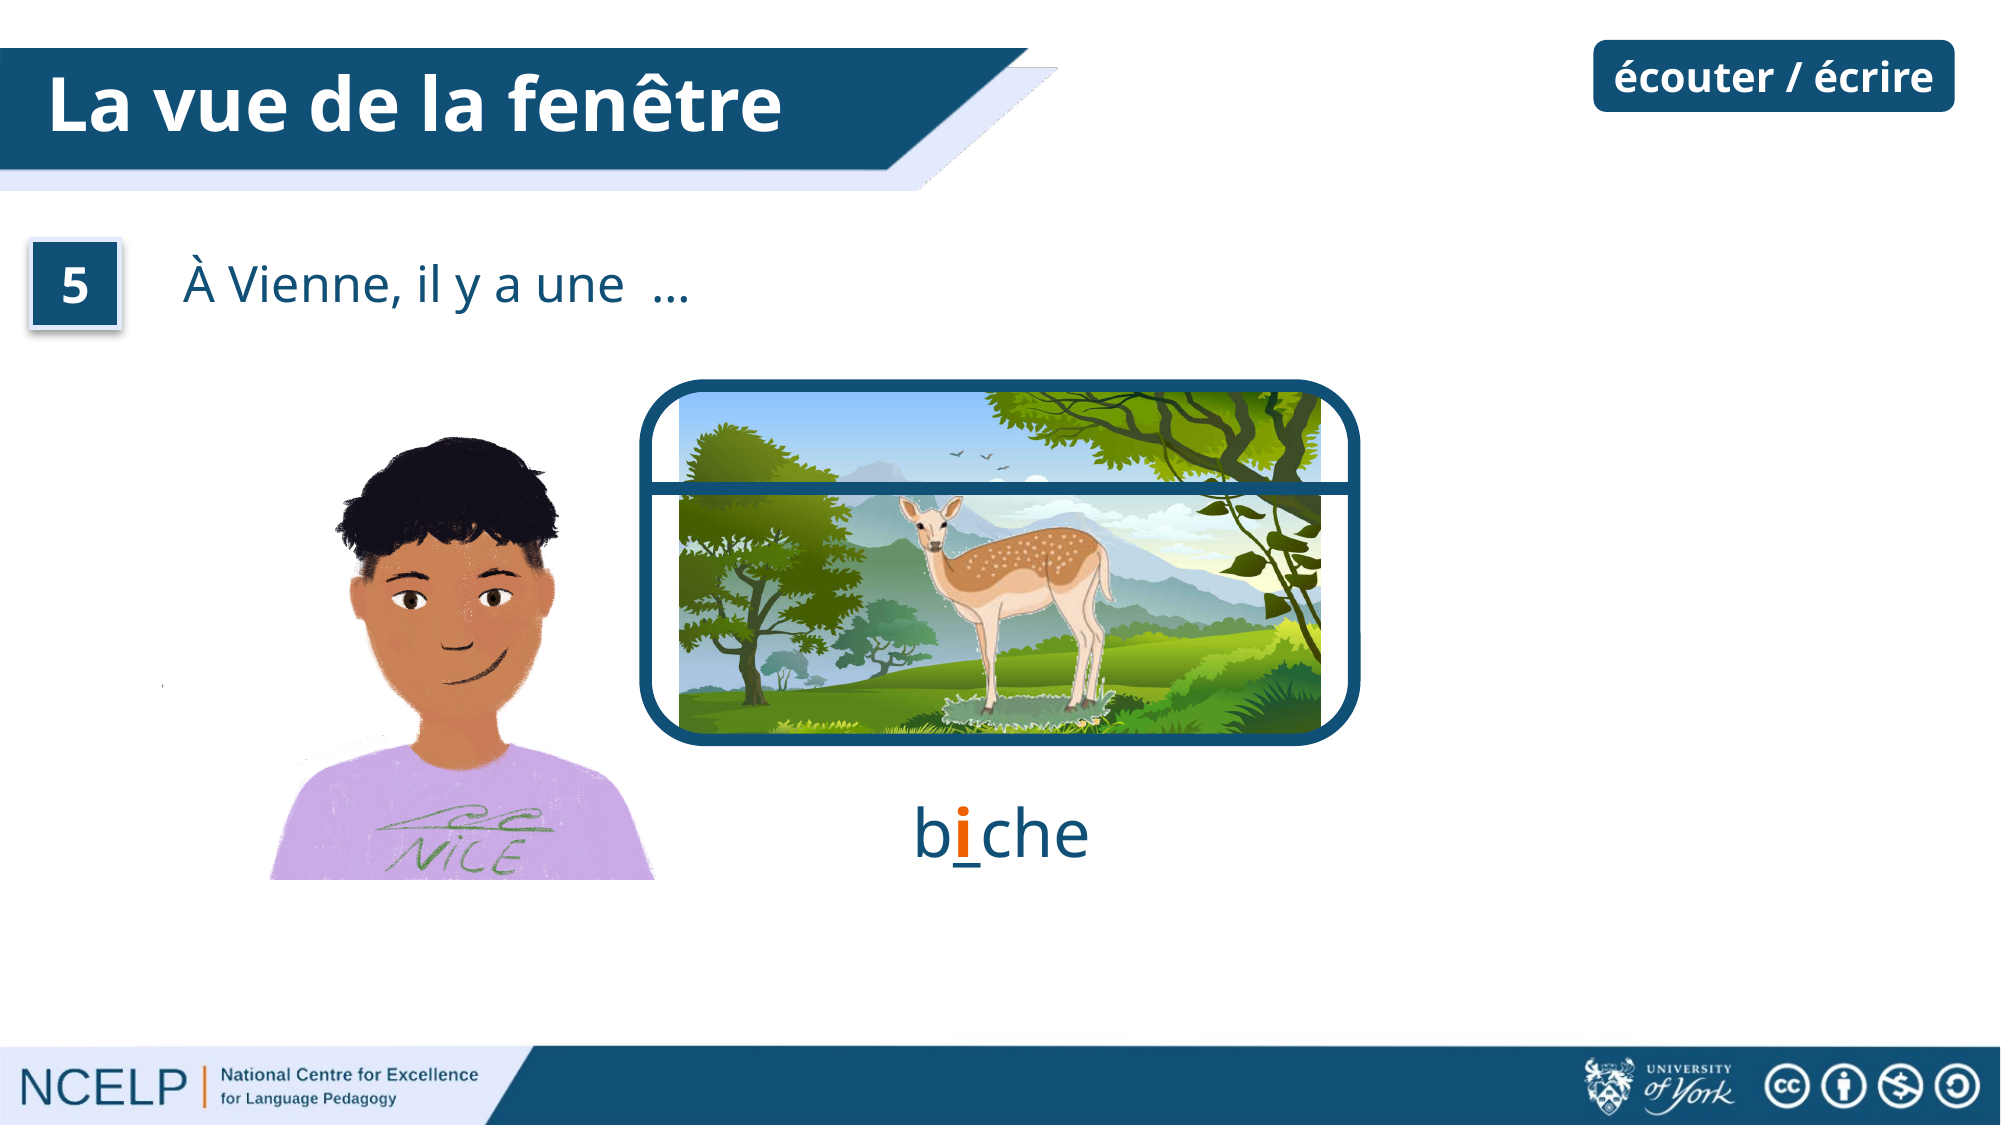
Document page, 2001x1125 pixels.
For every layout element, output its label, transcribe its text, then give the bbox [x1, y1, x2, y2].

text_box À Vienne, il y a une … [169, 245, 720, 288]
text_box écouter / écrire [1593, 39, 1955, 112]
text_box 5 [30, 238, 121, 329]
picture [0, 0, 2001, 1125]
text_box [739, 385, 1355, 880]
